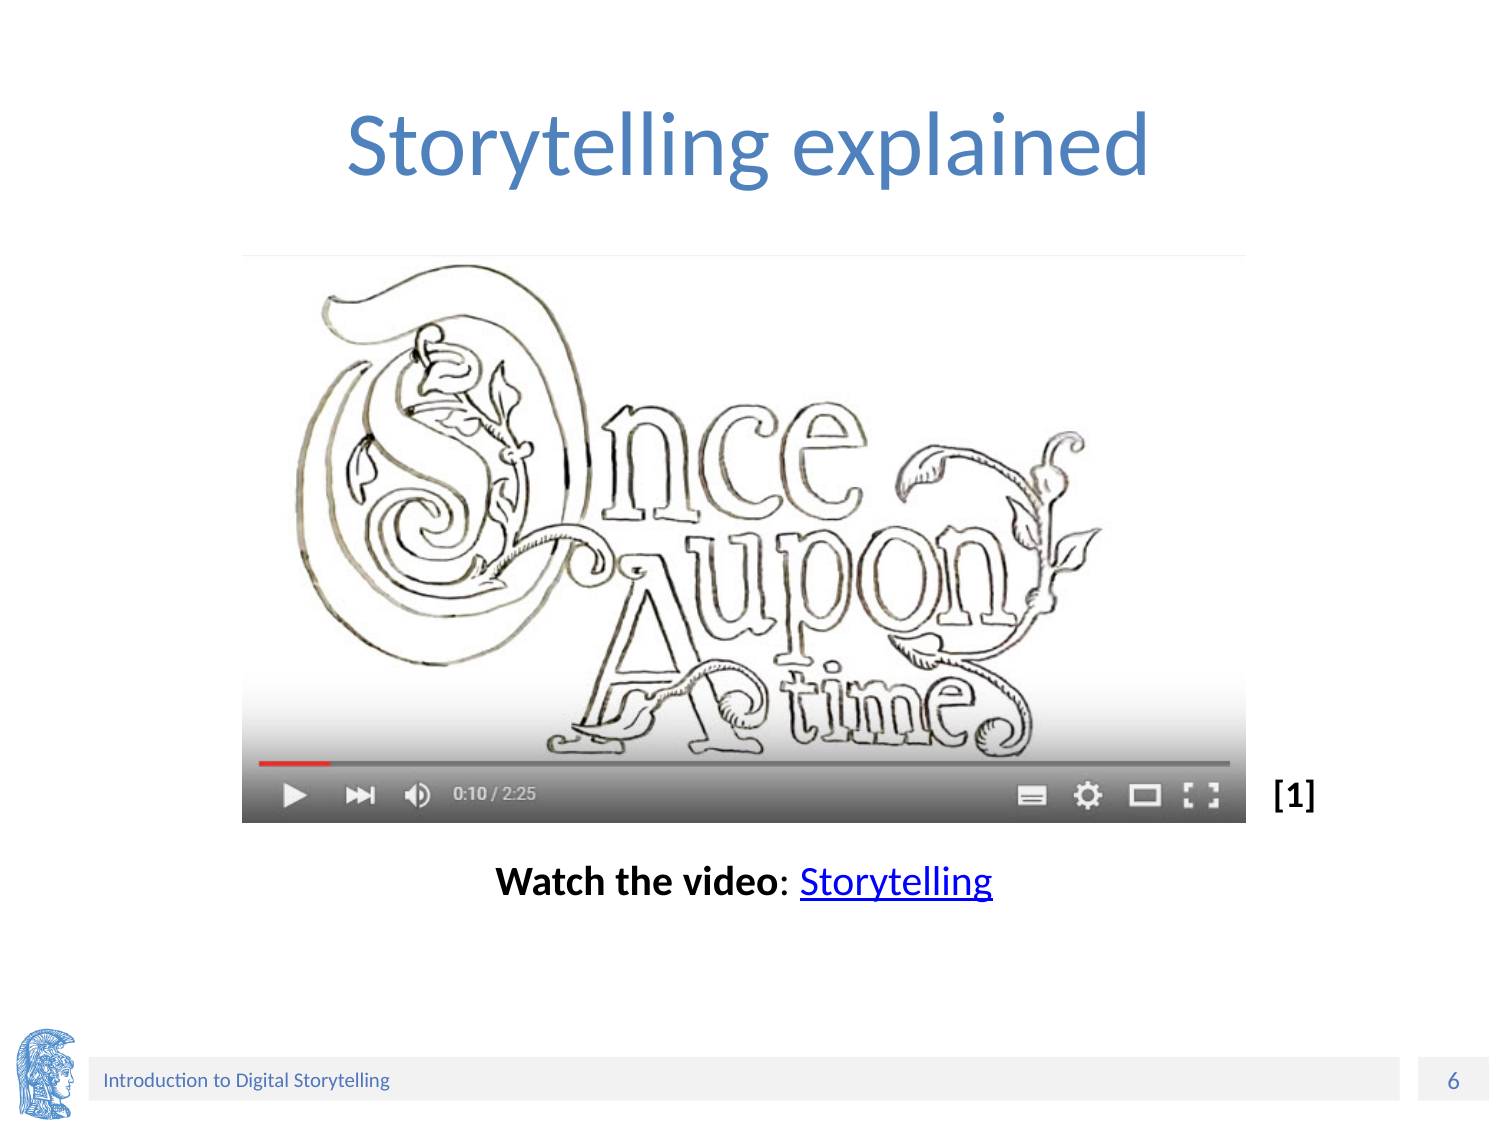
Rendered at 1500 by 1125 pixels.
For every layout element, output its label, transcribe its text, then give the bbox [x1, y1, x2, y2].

picture [9, 1025, 81, 1120]
title Storytelling explained [75, 44, 1425, 233]
list Watch the video: Storytelling [242, 846, 1247, 1013]
picture [241, 255, 1247, 823]
text_box [1] [1257, 763, 1362, 823]
